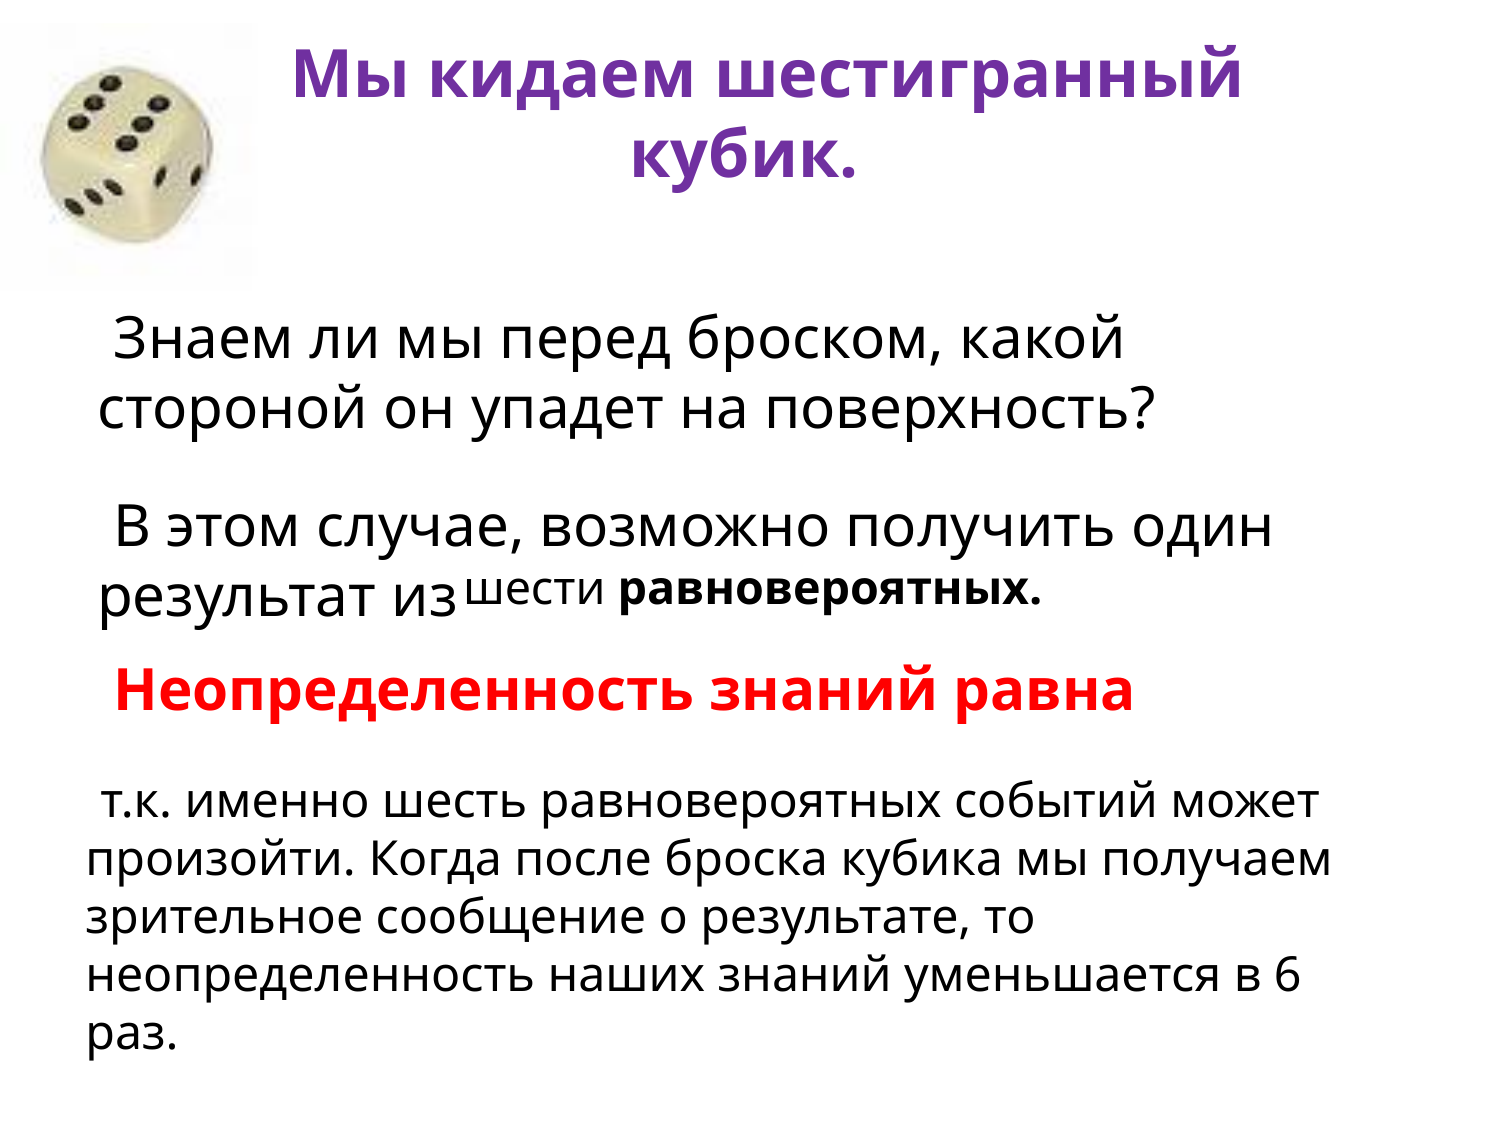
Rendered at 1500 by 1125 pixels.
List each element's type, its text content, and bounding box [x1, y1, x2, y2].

picture [0, 23, 258, 291]
text_box т.к. именно шесть равновероятных событий может произойти. Когда после броска кубика мы получаем зрительное сообщение о результате, то неопределенность наших знаний уменьшается в 6 раз. [70, 761, 1414, 1067]
text_box В этом случае, возможно получить один результат из [82, 480, 1425, 644]
list Знаем ли мы перед броском, какой стороной он упадет на поверхность? [82, 292, 1425, 457]
text_box Мы кидаем шестигранный кубик. [259, 23, 1289, 223]
text_box шести равновероятных. [433, 550, 1172, 644]
text_box Неопределенность знаний равна [82, 644, 1425, 809]
